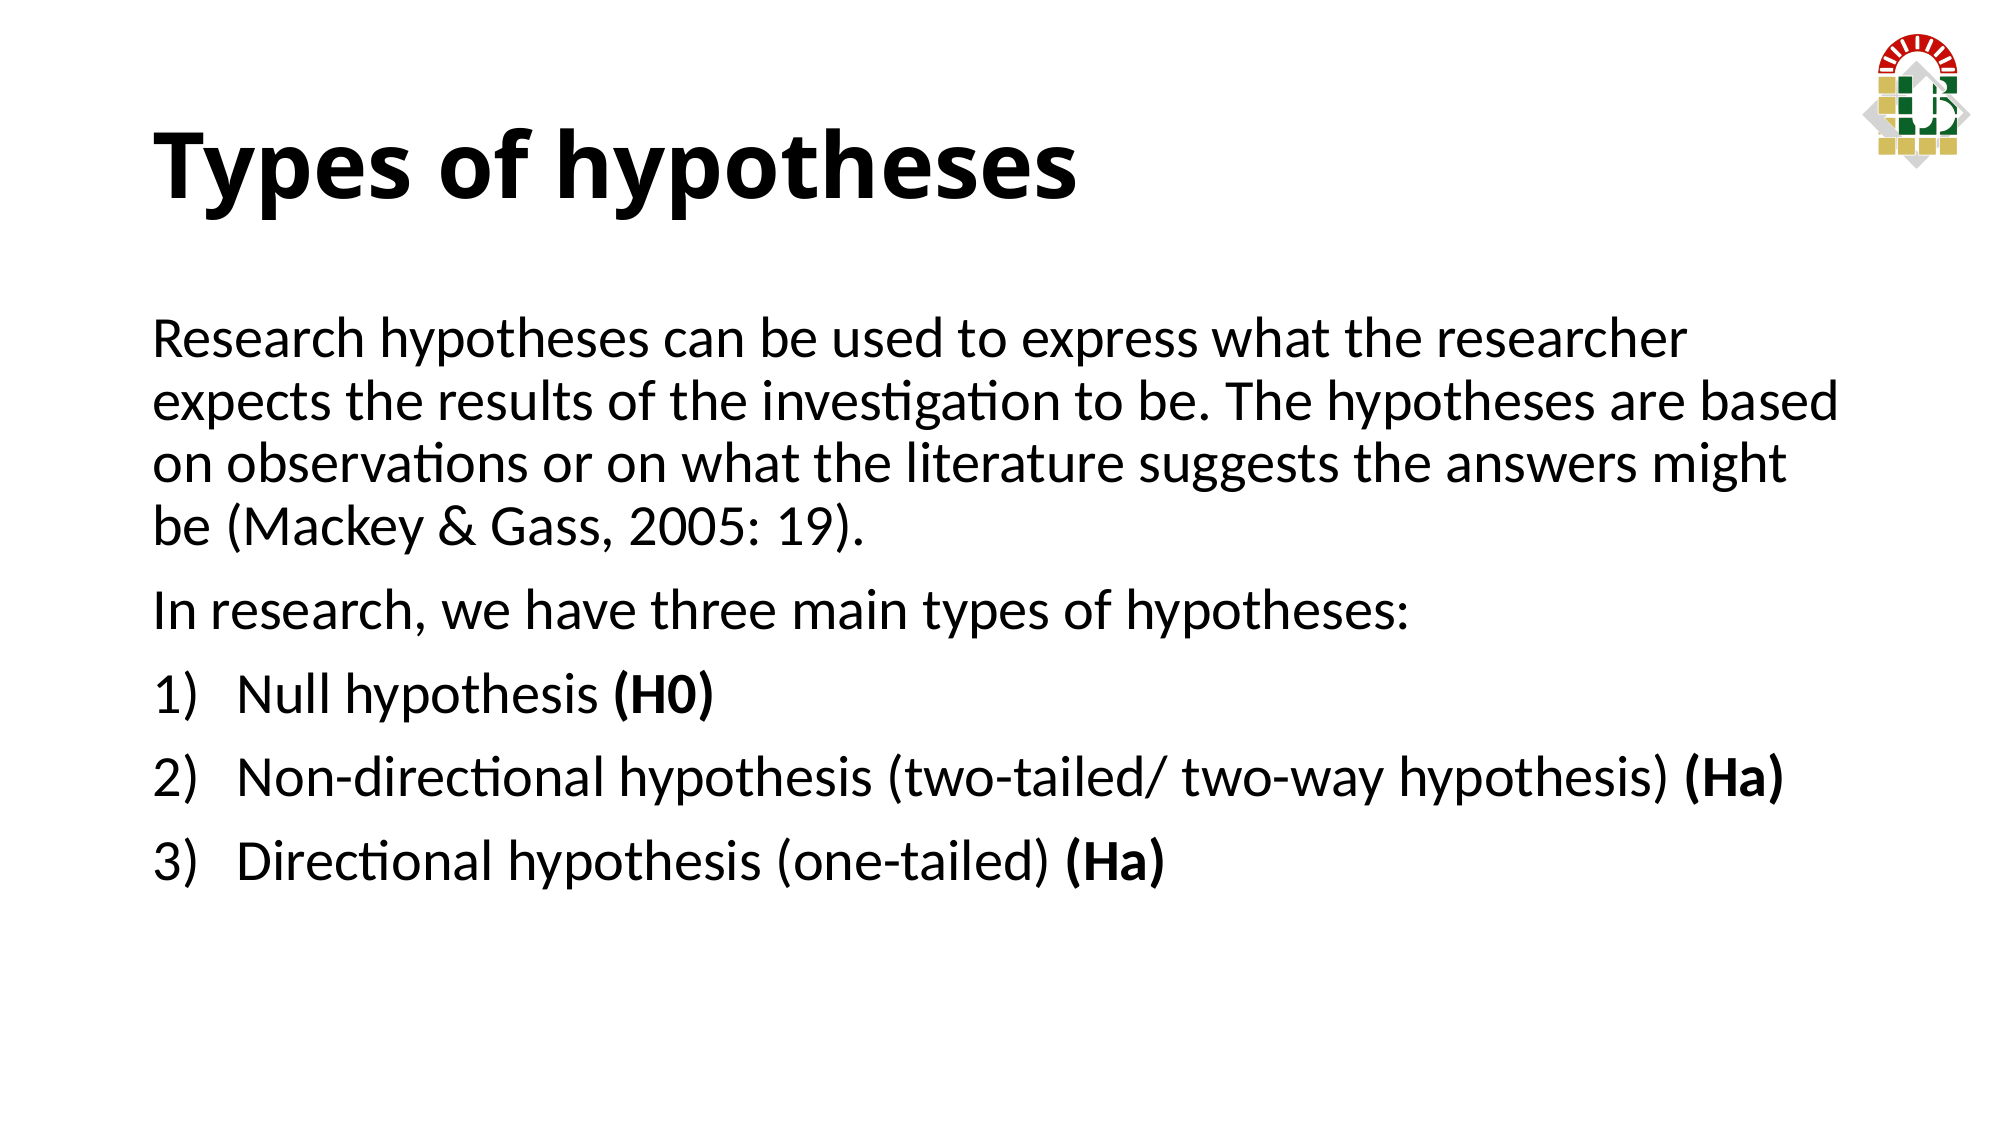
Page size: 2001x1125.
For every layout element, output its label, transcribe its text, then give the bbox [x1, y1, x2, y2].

list Research hypotheses can be used to express what the researcher expects the results of the investigation to be. The hypotheses are based on observations or on what the literature suggests the answers might be (Mackey & Gass, 2005: 19). In research, we have three main types of hypotheses: Null hypothesis (H0) Non-directional hypothesis (two-tailed/ two-way hypothesis) (Ha) Directional hypothesis (one-tailed) (Ha) [137, 299, 1863, 1037]
picture [1862, 34, 1971, 169]
title Types of hypotheses [137, 59, 1863, 278]
